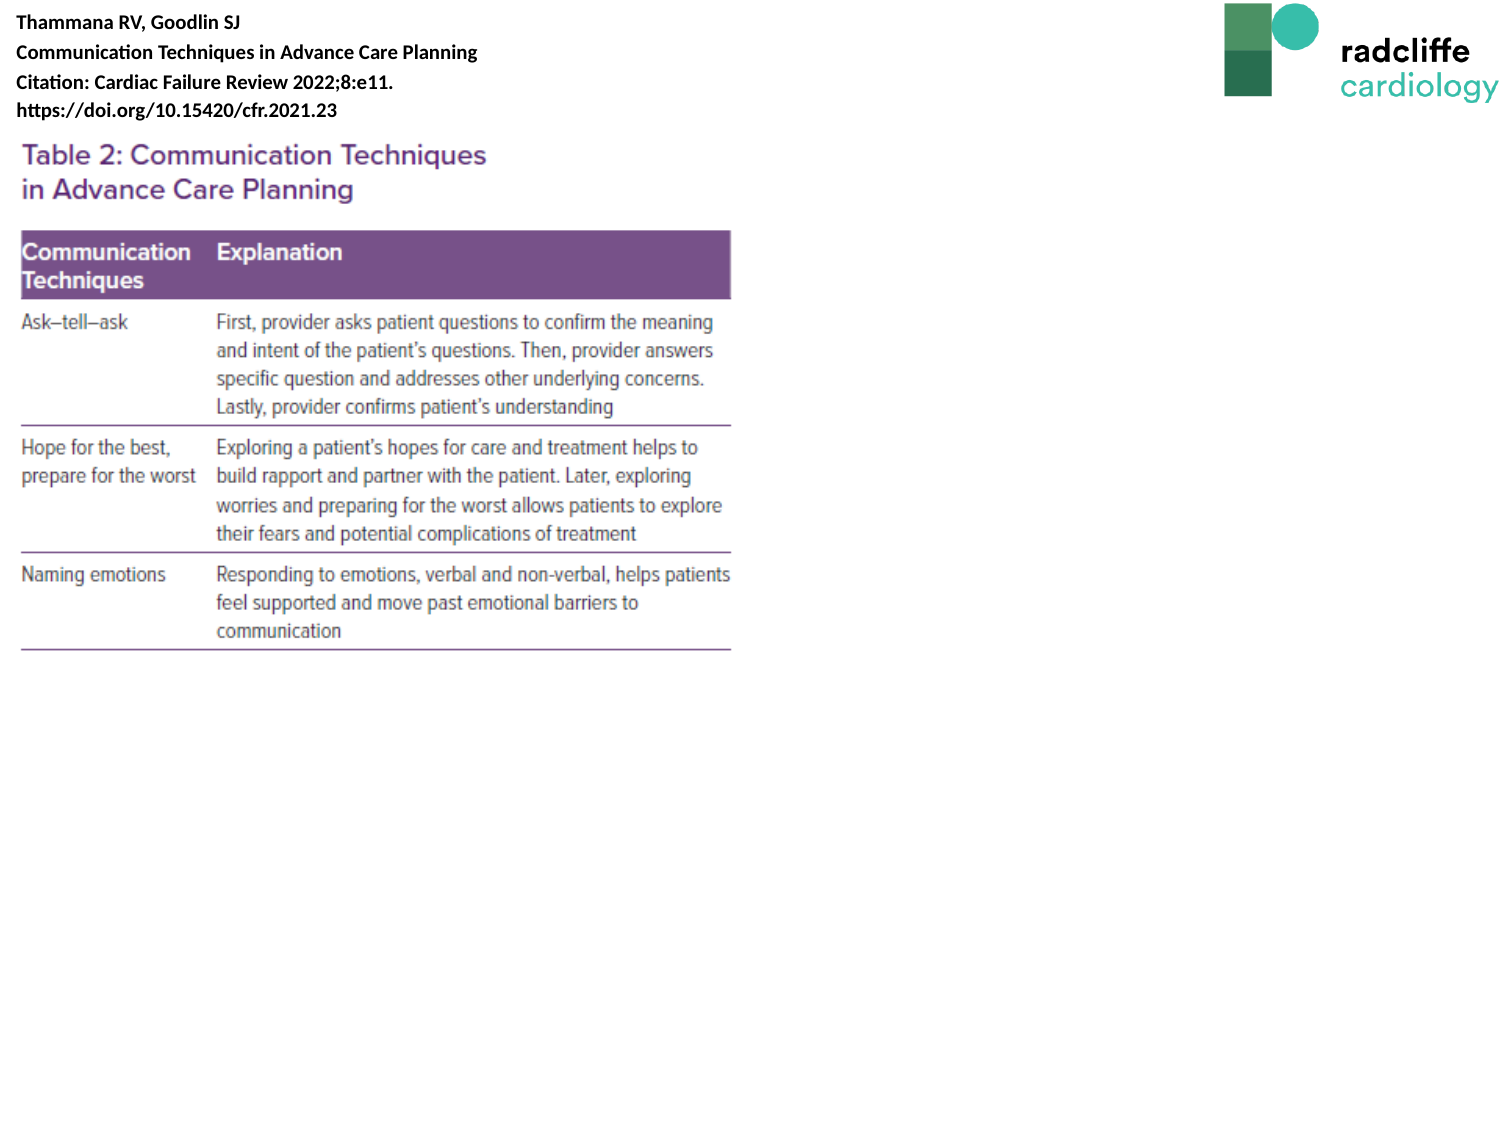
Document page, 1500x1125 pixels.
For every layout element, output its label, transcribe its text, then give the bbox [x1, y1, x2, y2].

picture [1, 124, 748, 682]
text_box Thammana RV, Goodlin SJ [1, 1, 939, 31]
text_box https://doi.org/10.15420/cfr.2021.23 [1, 89, 1500, 129]
picture [1224, 1, 1499, 104]
text_box Citation: Cardiac Failure Review 2022;8:e11. [1, 60, 1224, 89]
text_box Communication Techniques in Advance Care Planning [1, 31, 1224, 60]
